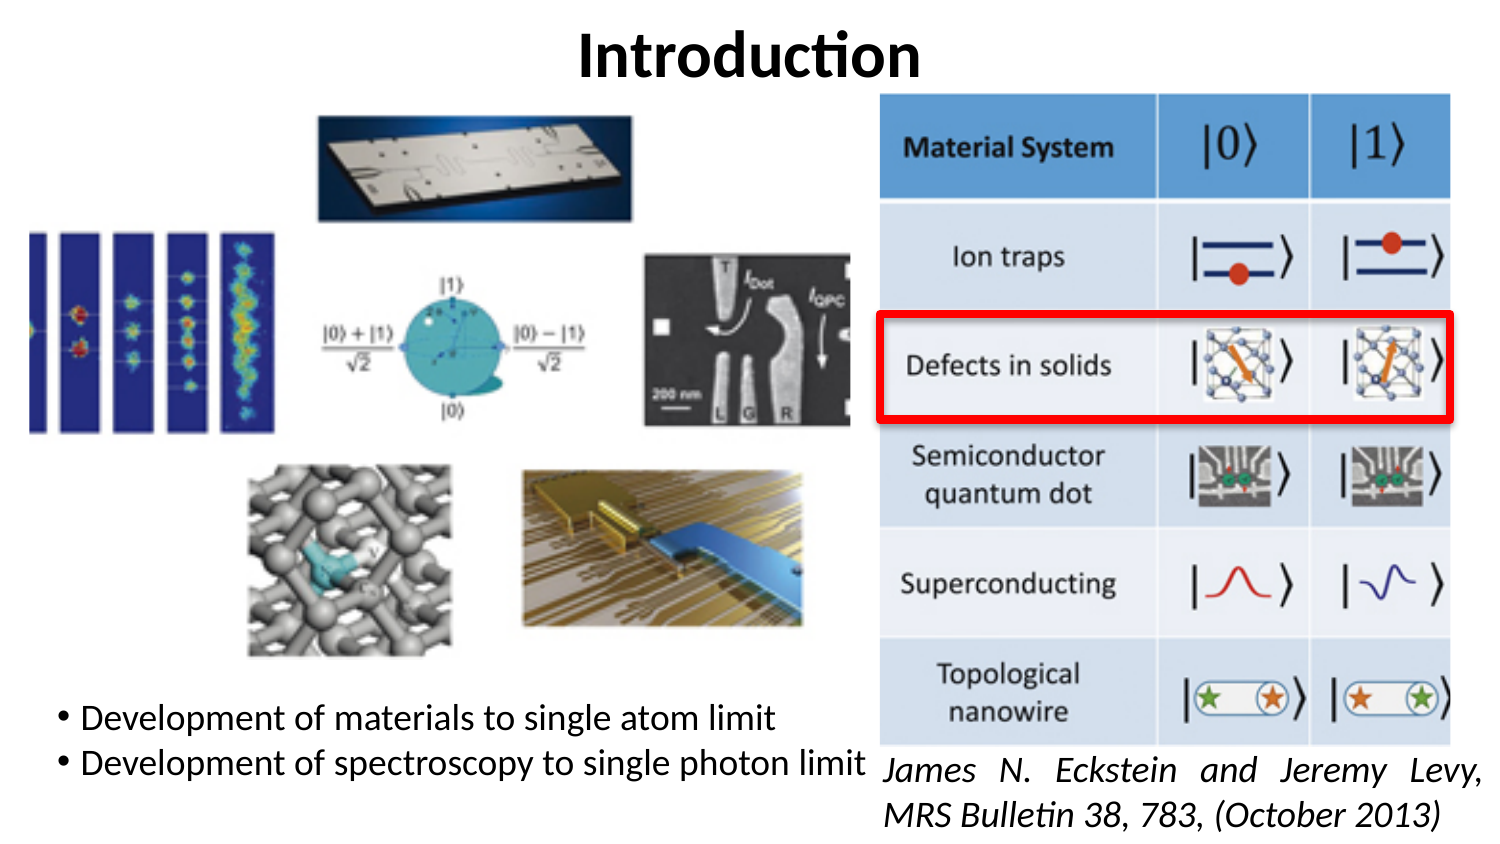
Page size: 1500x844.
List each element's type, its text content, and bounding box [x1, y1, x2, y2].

text_box Development of materials to single atom limit Development of spectroscopy to single photon limit [42, 685, 883, 791]
text_box Introduction [0, 0, 1500, 103]
text_box James N. Eckstein and Jeremy Levy, MRS Bulletin 38, 783, (October 2013) [868, 737, 1499, 843]
picture [29, 114, 851, 660]
picture [879, 92, 1451, 747]
